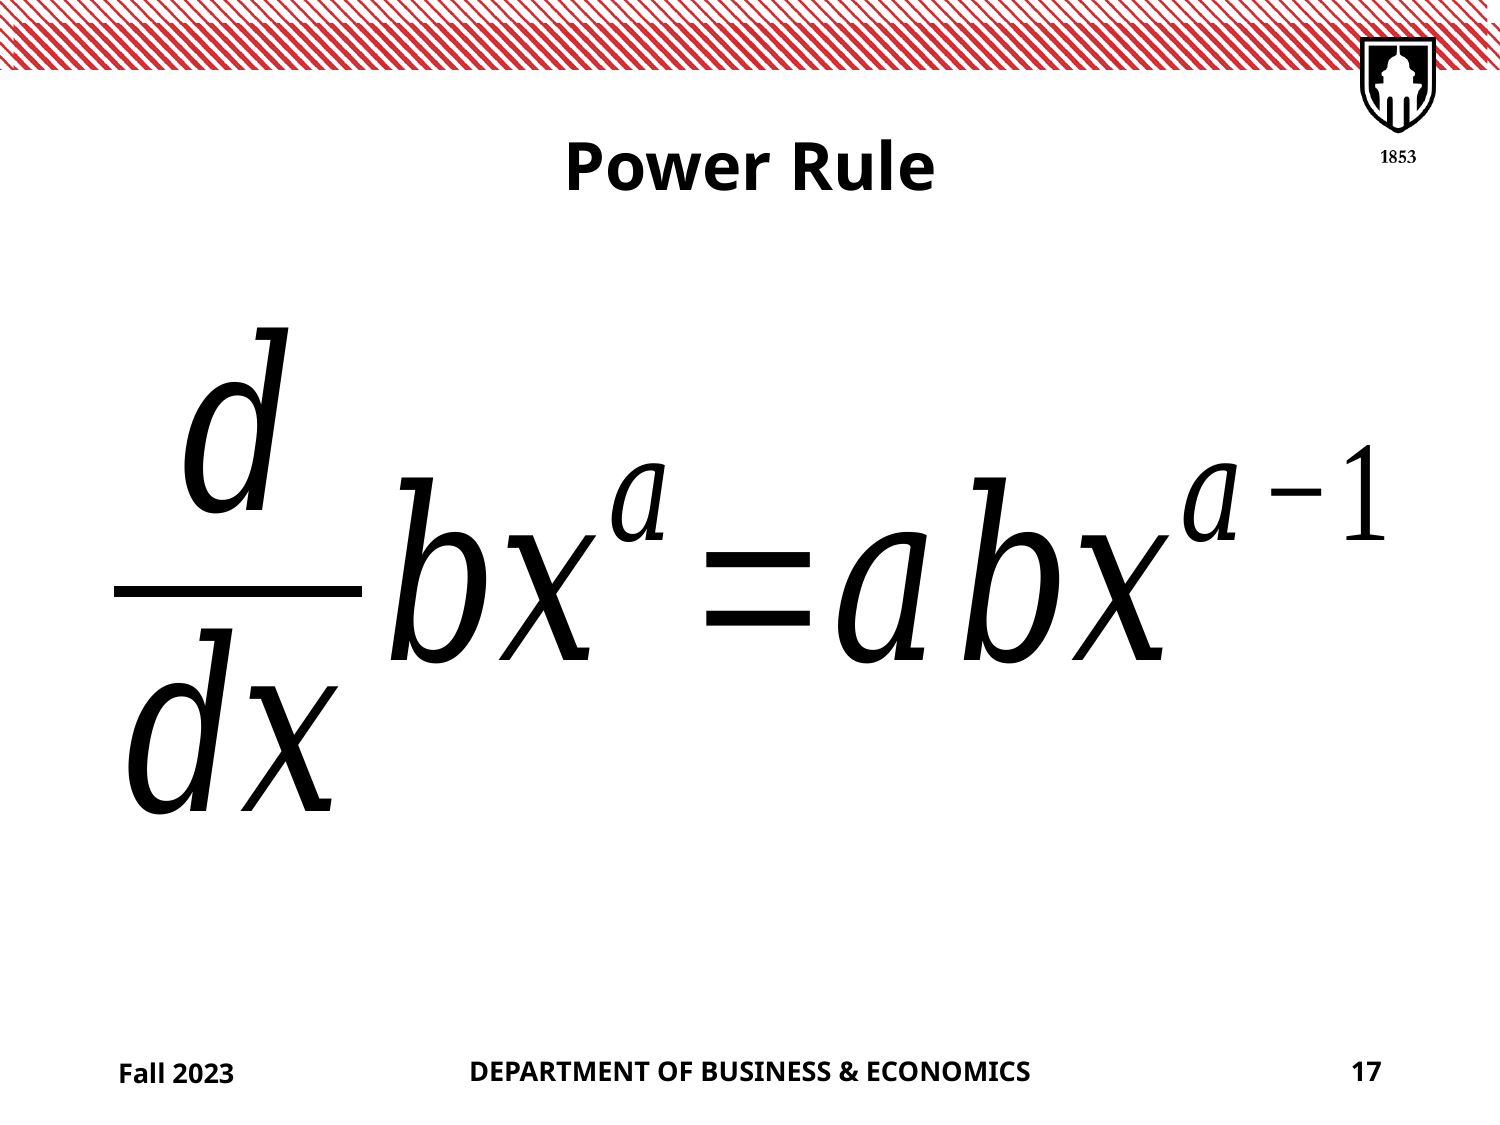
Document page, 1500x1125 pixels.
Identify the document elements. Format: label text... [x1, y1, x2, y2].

title Power Rule [103, 59, 1397, 278]
picture [0, 0, 1500, 163]
footer DEPARTMENT OF BUSINESS & ECONOMICS [277, 1042, 1059, 1103]
slide_number 17 [1059, 1042, 1397, 1103]
slide_number Fall 2023 [103, 1042, 277, 1103]
